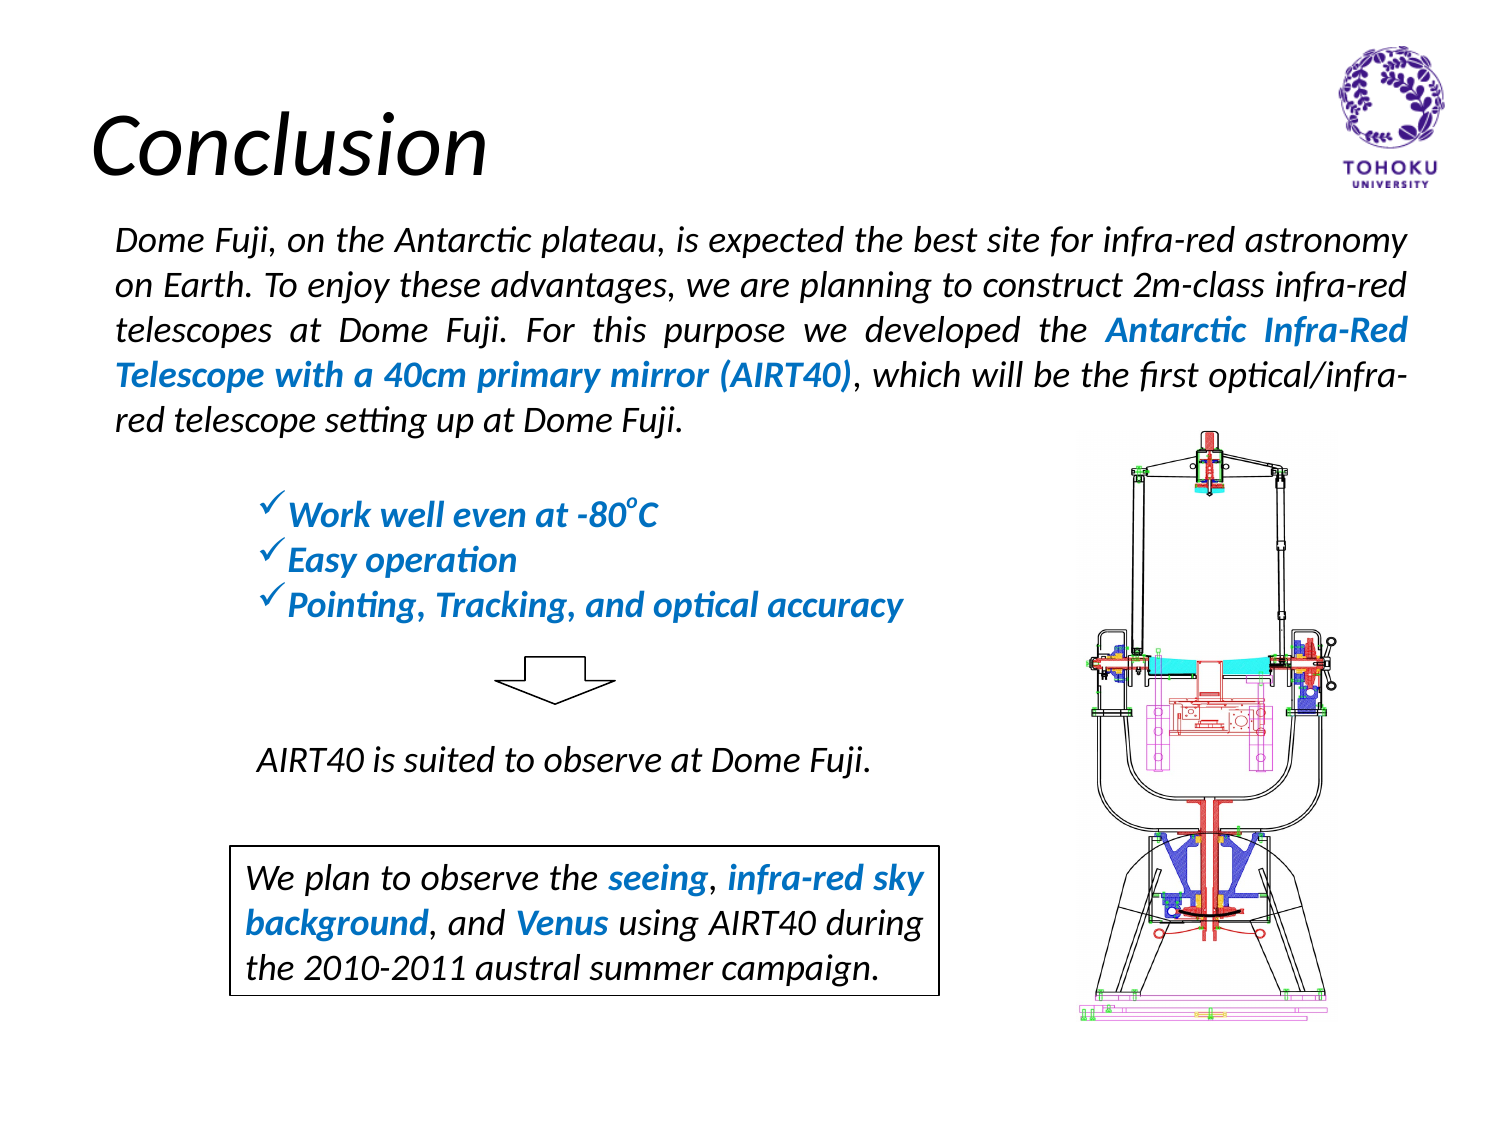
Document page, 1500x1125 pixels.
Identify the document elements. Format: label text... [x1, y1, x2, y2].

text_box [492, 654, 618, 707]
text_box AIRT40 is suited to observe at Dome Fuji. [242, 727, 892, 788]
picture [1323, 46, 1451, 188]
text_box Dome Fuji, on the Antarctic plateau, is expected the best site for infra-red astronomy on Earth. To enjoy these advantages, we are planning to construct 2m-class infra-red telescopes at Dome Fuji. For this purpose we developed the Antarctic Infra-Red Telescope with a 40cm primary mirror (AIRT40), which will be the first optical/infra-red telescope setting up at Dome Fuji. [100, 208, 1424, 493]
title Conclusion [75, 45, 1449, 233]
text_box Work well even at -80oC Easy operation Pointing, Tracking, and optical accuracy [242, 479, 928, 633]
picture [1075, 430, 1339, 1022]
text_box We plan to observe the seeing, infra-red sky background, and Venus using AIRT40 during the 2010-2011 austral summer campaign. [230, 845, 939, 996]
